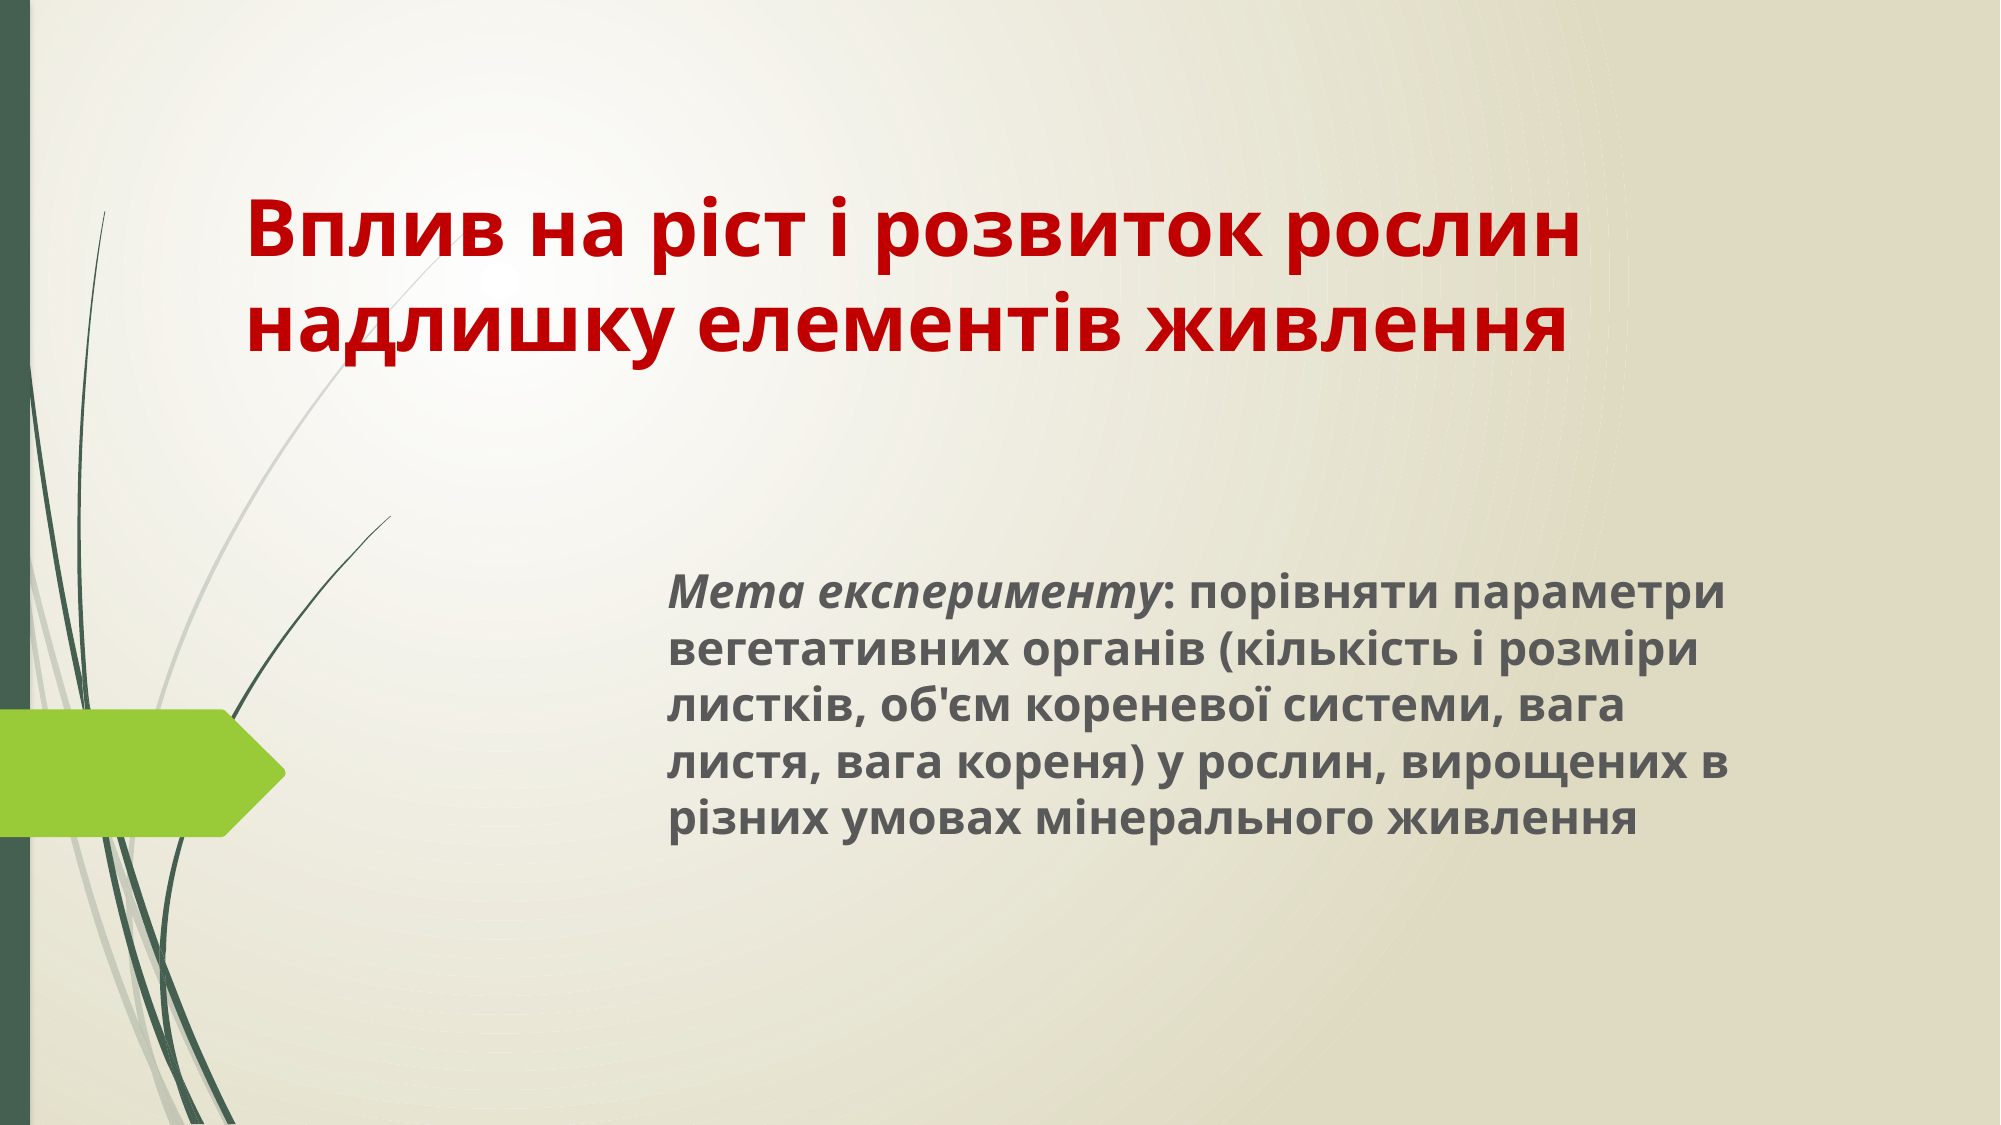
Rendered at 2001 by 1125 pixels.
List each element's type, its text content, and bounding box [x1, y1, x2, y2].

subtitle Мета експерименту: порівняти параметри вегетативних органів (кількість і розміри листків, об'єм кореневої системи, вага листя, вага кореня) у рослин, вирощених в різних умовах мінерального живлення [652, 554, 1791, 889]
text_box [67, 49, 1405, 334]
title Вплив на ріст і розвиток рослин надлишку елементів живлення [229, 143, 1771, 375]
